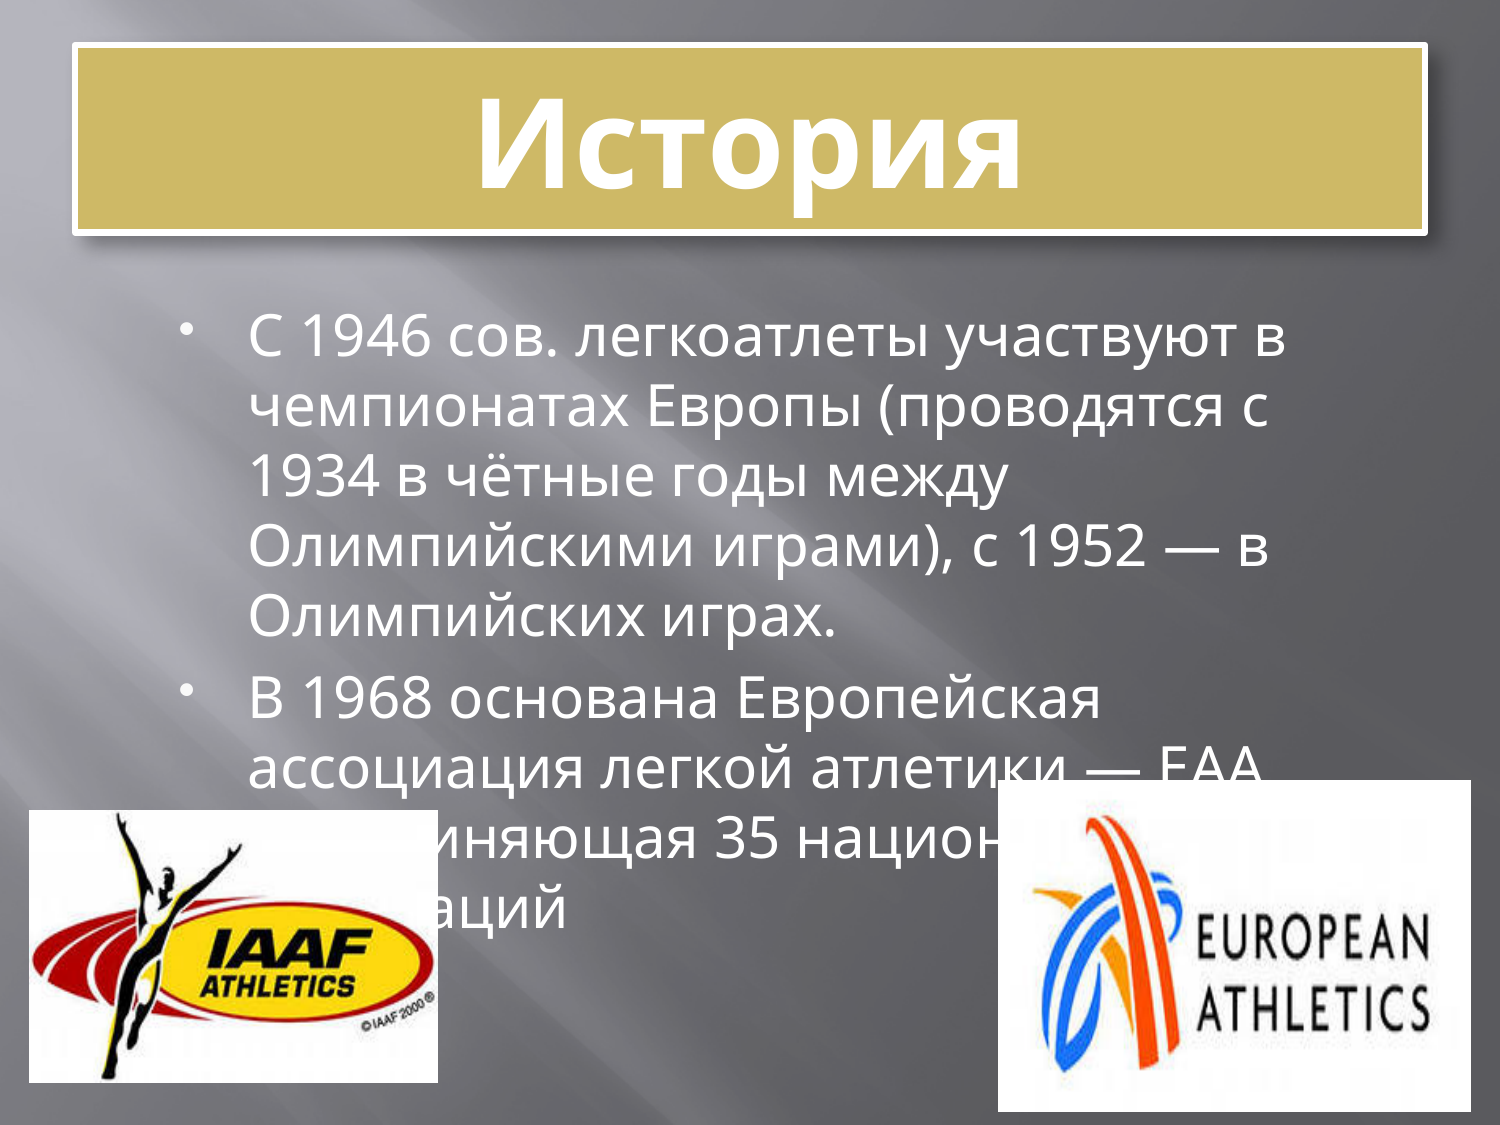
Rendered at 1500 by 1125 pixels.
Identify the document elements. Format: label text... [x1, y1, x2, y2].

picture [29, 810, 438, 1083]
picture [997, 780, 1471, 1112]
list С 1946 сов. легкоатлеты участвуют в чемпионатах Европы (проводятся с 1934 в чётные годы между Олимпийскими играми), с 1952 — в Олимпийских играх. В 1968 основана Европейская ассоциация легкой атлетики — ЕАА, объединяющая 35 национальных федераций [142, 290, 1359, 1005]
title История [72, 42, 1428, 236]
